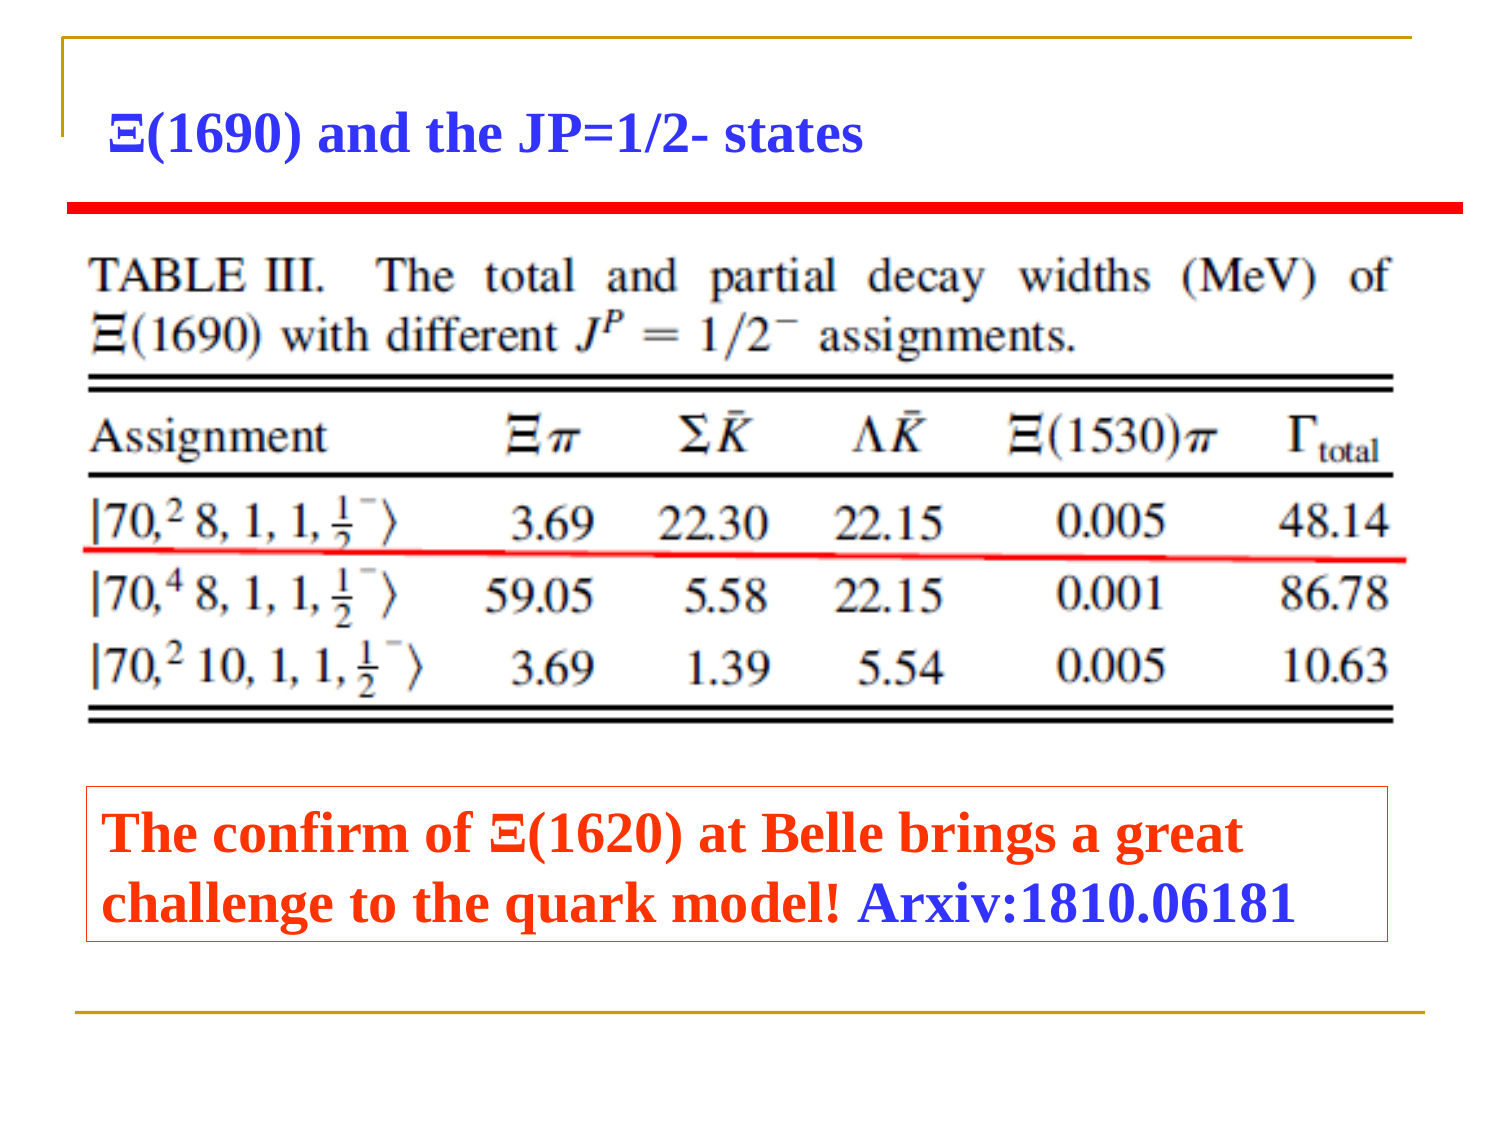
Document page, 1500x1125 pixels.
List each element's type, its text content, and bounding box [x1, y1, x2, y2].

text_box The confirm of Ξ(1620) at Belle brings a great challenge to the quark model! Arxiv:1810.06181 [86, 786, 1388, 942]
text_box Ξ(1690) and the JP=1/2- states [92, 86, 880, 172]
picture [71, 243, 1417, 752]
